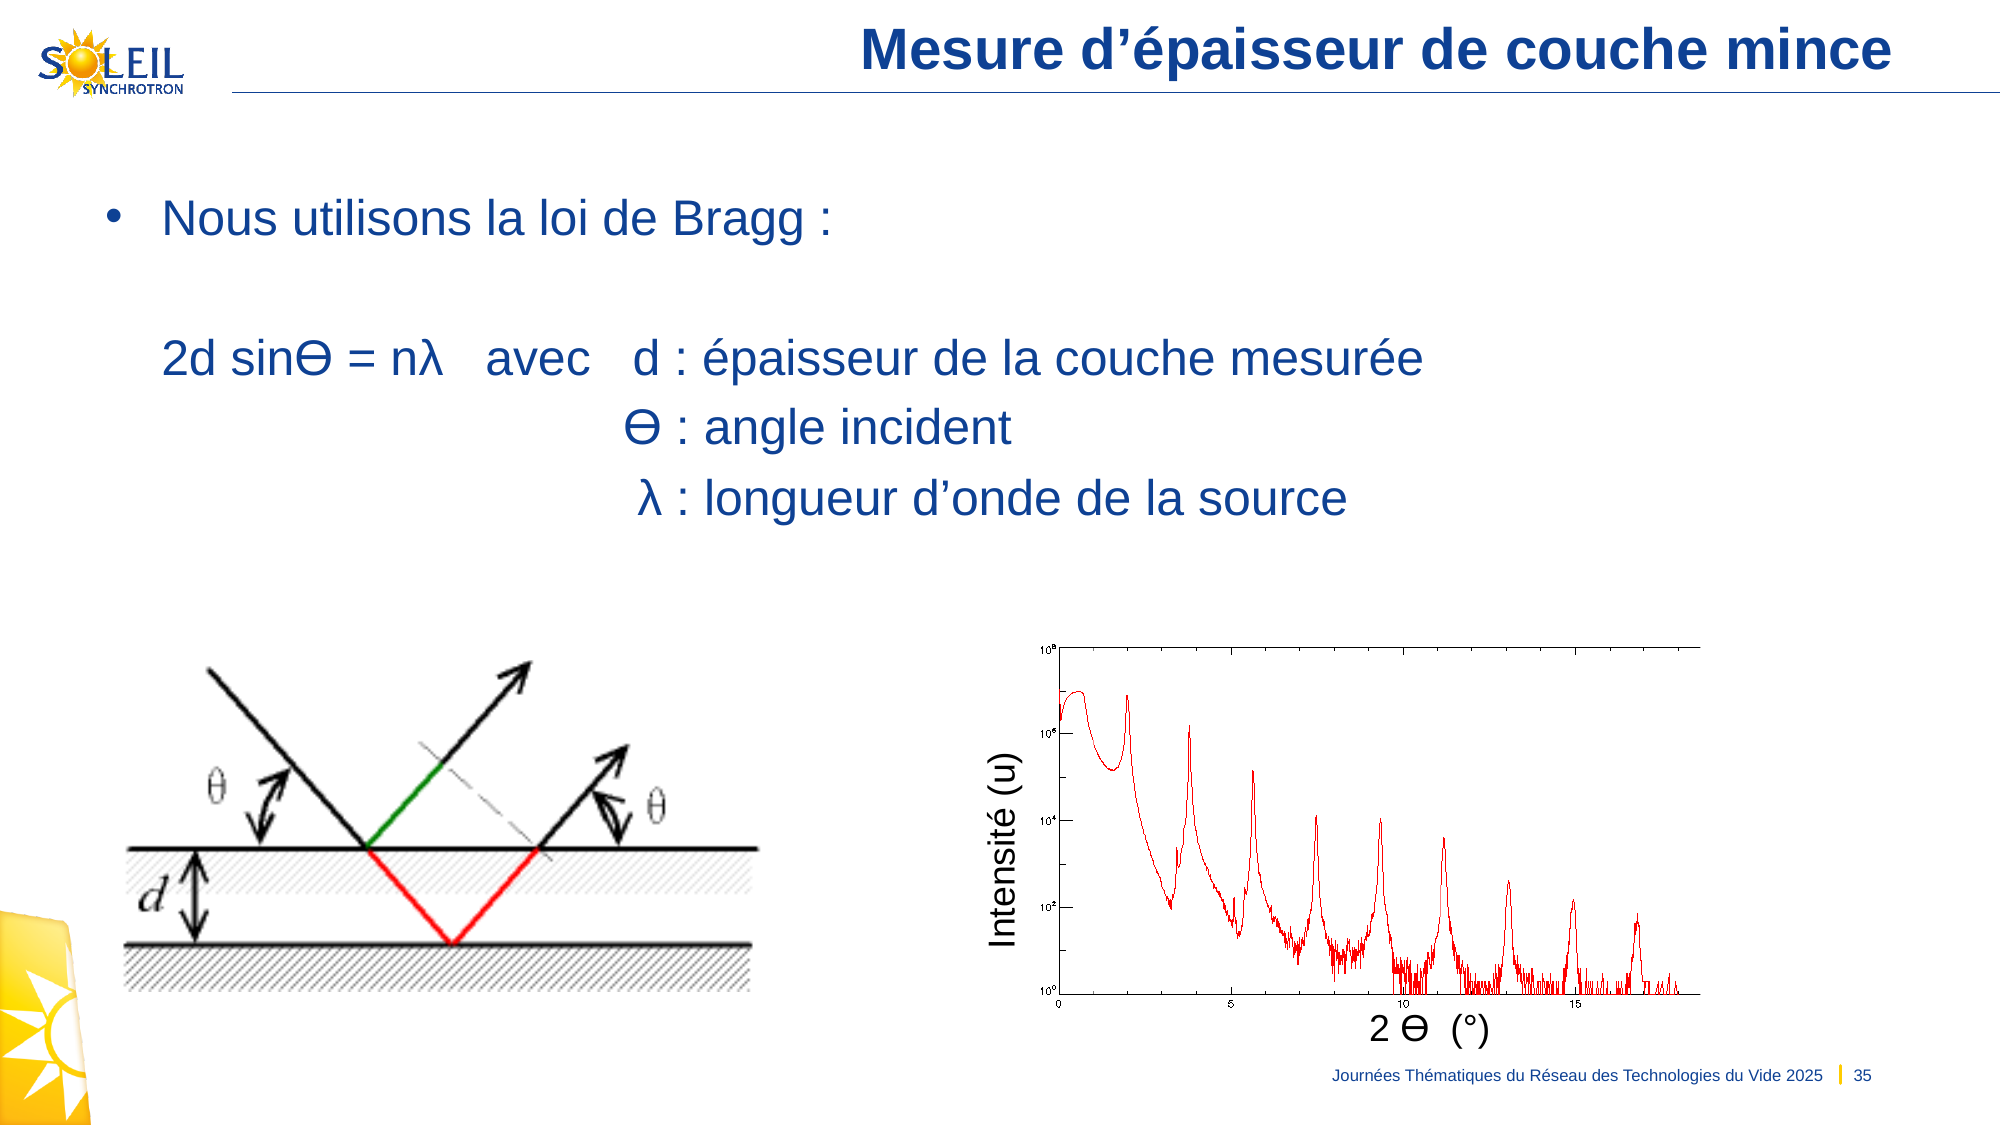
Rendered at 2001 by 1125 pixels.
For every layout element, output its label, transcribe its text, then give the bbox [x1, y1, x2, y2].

picture [121, 660, 763, 993]
text_box Intensité (u) [969, 632, 1030, 965]
footer Journées Thématiques du Réseau des Technologies du Vide 2025 [137, 1045, 1839, 1105]
picture [11, 11, 202, 118]
picture [0, 910, 91, 1125]
text_box 2 ϴ (°) [1354, 1017, 1591, 1045]
slide_number 35 [1839, 1045, 1910, 1105]
picture [1039, 643, 1701, 1009]
title Mesure d’épaisseur de couche mince [90, 0, 1910, 93]
list Nous utilisons la loi de Bragg : 2d sinϴ = nλ avec d : épaisseur de la couche mesurée ϴ : angle incident λ : longueur d’onde de la source [90, 177, 1910, 1009]
